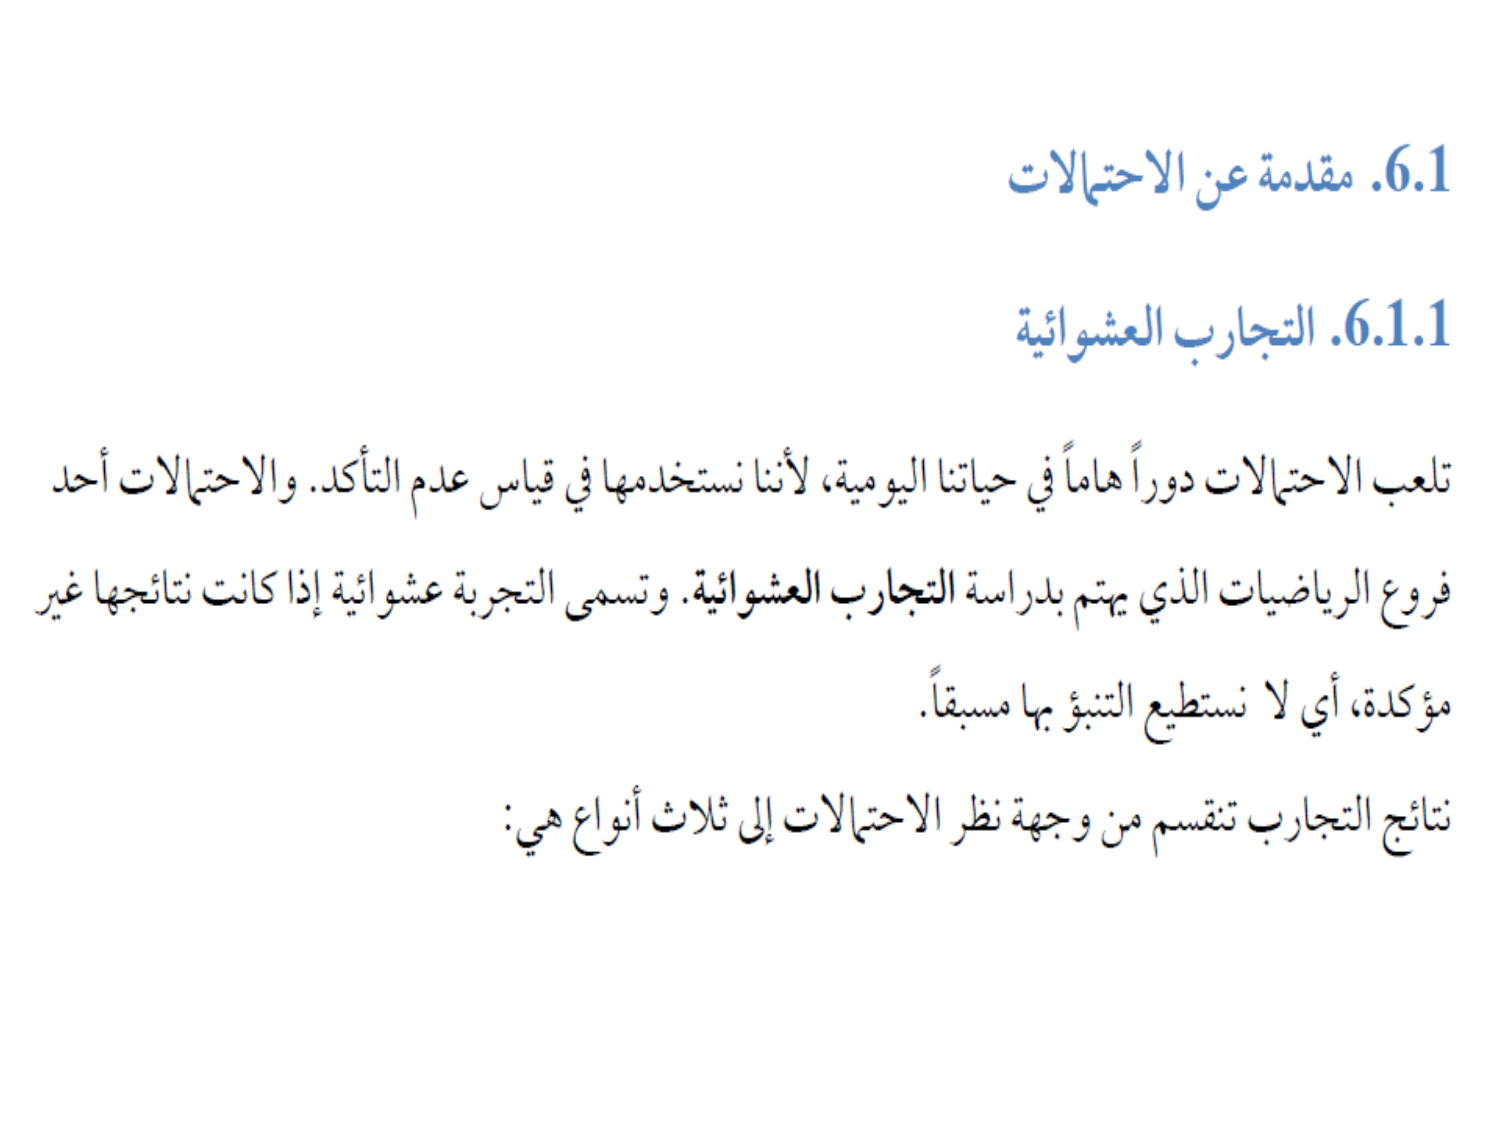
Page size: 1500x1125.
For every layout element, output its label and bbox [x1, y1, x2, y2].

picture [17, 101, 1483, 870]
